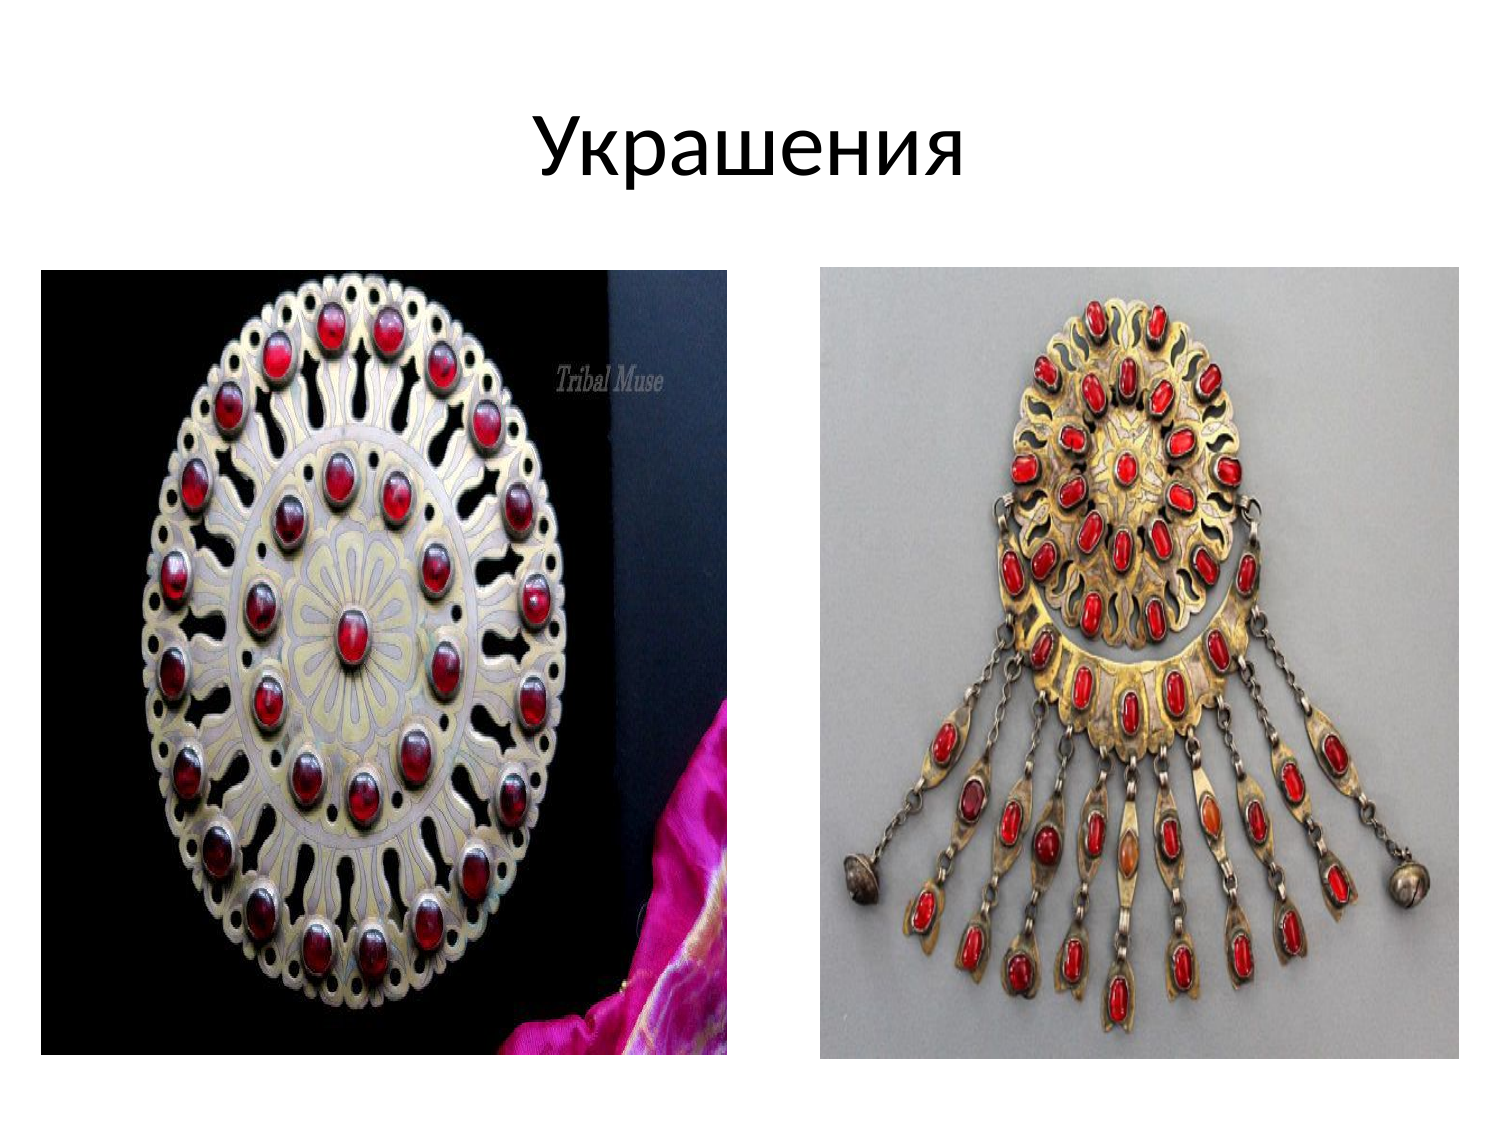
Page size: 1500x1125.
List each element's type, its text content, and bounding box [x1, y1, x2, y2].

picture [820, 266, 1459, 1059]
title Украшения [75, 45, 1425, 233]
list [41, 270, 727, 1056]
